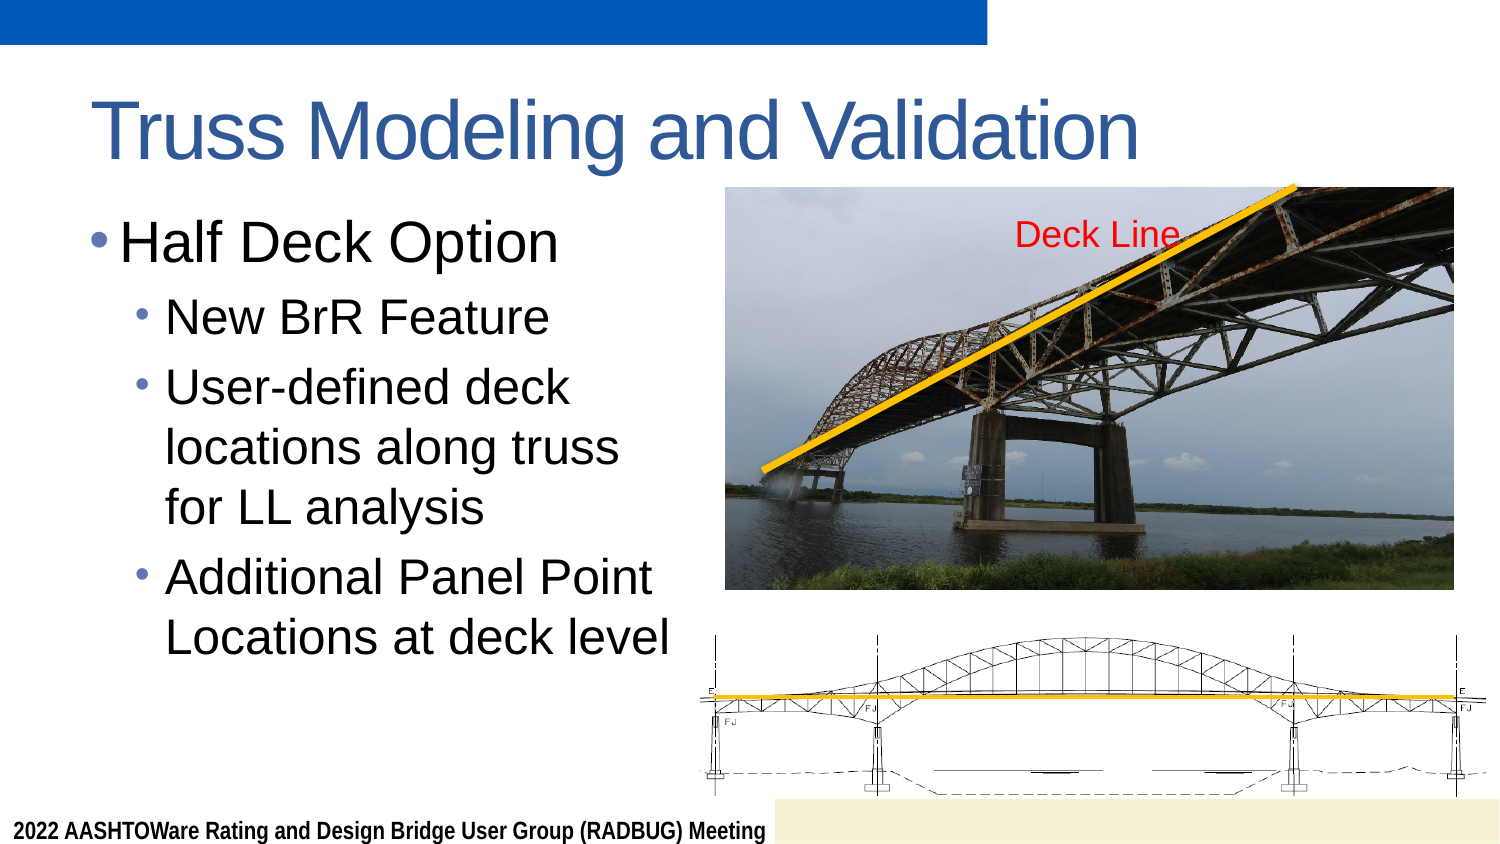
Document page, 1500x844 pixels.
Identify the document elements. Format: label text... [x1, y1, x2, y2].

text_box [762, 186, 1296, 471]
picture [724, 187, 1455, 591]
title Truss Modeling and Validation [75, 65, 1425, 188]
picture [699, 635, 1487, 797]
text_box Half Deck Option New BrR Feature User-defined deck locations along truss for LL analysis Additional Panel Point Locations at deck level [74, 196, 688, 797]
